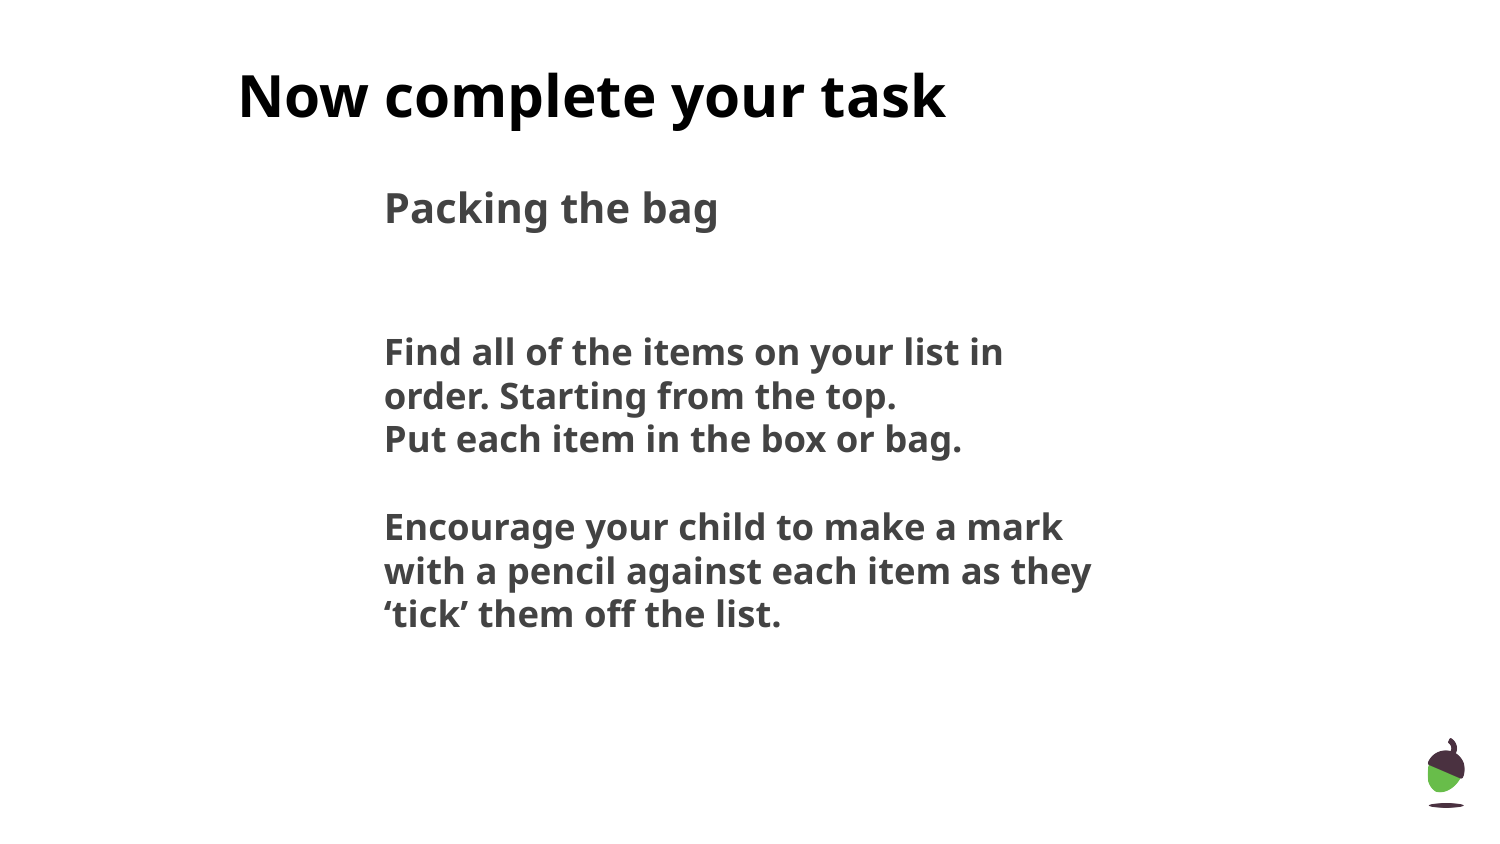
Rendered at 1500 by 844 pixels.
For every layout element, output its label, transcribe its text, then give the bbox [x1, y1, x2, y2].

text_box Now complete your task [237, 48, 1433, 190]
text_box Find all of the items on your list in order. Starting from the top. Put each item in the box or bag. Encourage your child to make a mark with a pencil against each item as they ‘tick’ them off the list. [369, 305, 1119, 659]
text_box Packing the bag [369, 174, 1119, 290]
picture [1427, 738, 1465, 808]
